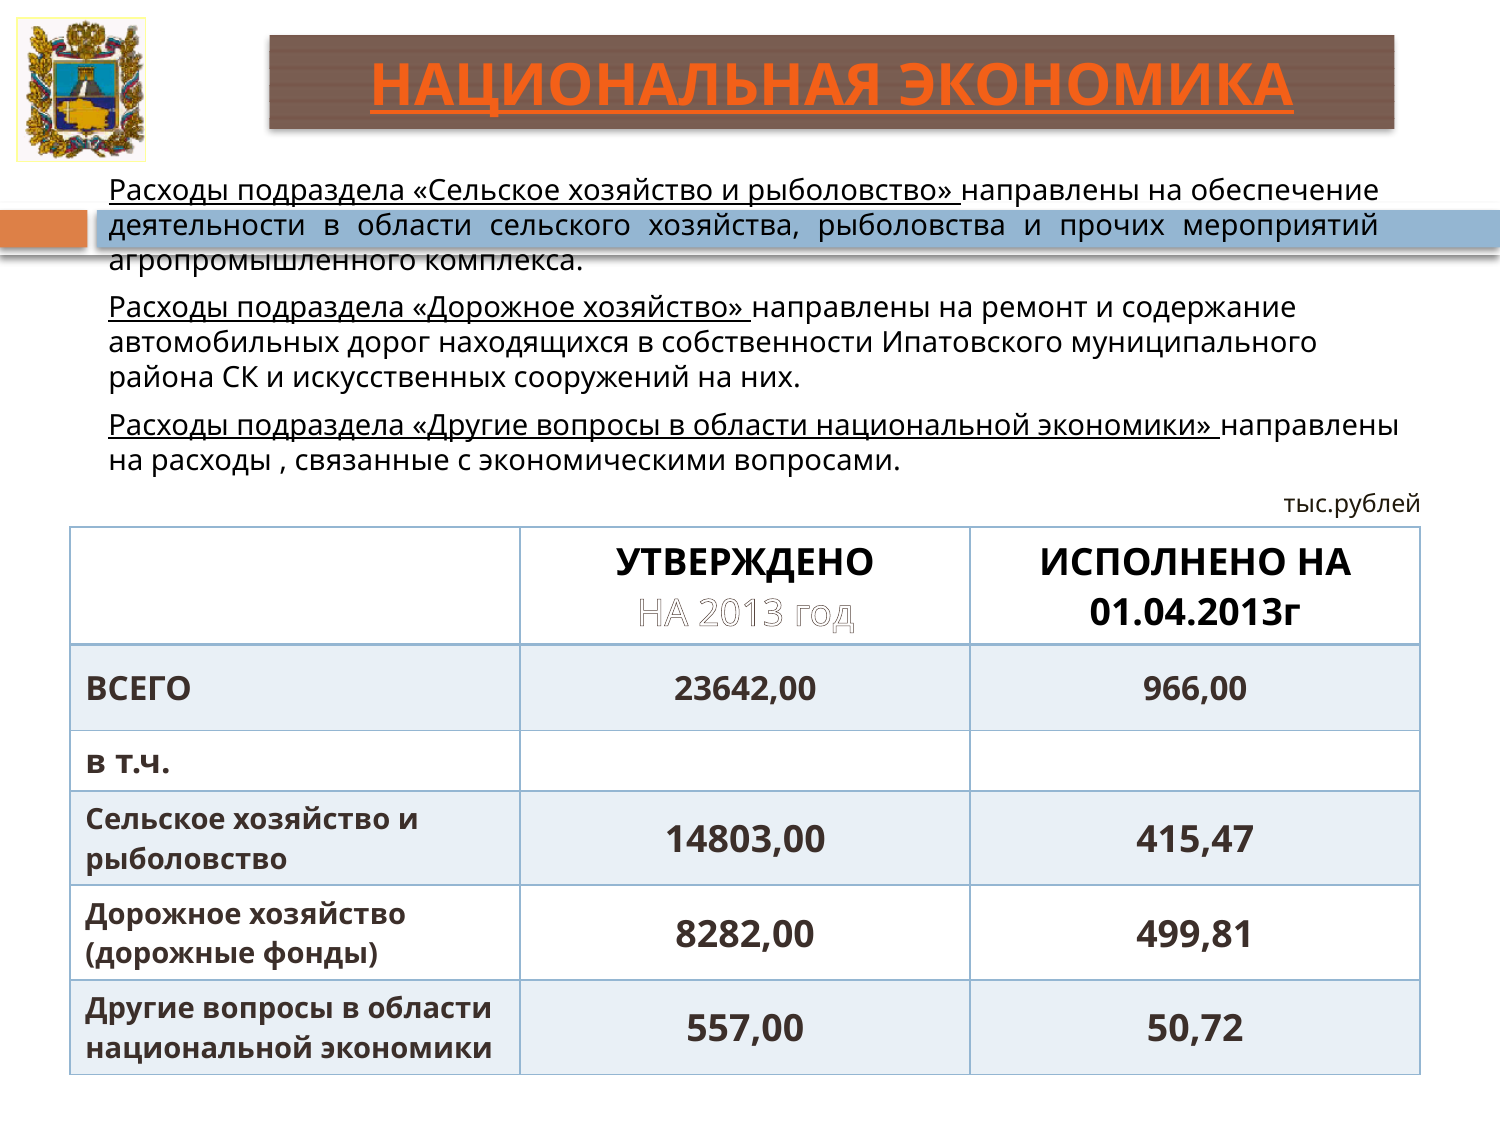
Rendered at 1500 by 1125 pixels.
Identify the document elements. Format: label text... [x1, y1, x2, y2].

table_cell ВСЕГО [71, 646, 519, 730]
table_cell [521, 731, 969, 790]
table_header [71, 528, 519, 643]
title НАЦИОНАЛЬНАЯ ЭКОНОМИКА [269, 35, 1395, 129]
table_cell Сельское хозяйство и рыболовство [71, 792, 519, 884]
table_cell 8282,00 [521, 886, 969, 979]
table_cell 23642,00 [521, 646, 969, 730]
table_cell 14803,00 [521, 792, 969, 884]
text_box Расходы подраздела «Другие вопросы в области национальной экономики» направлены на расходы , связанные с экономическими вопросами. [93, 398, 1418, 484]
text_box тыс.рублей [1268, 480, 1437, 526]
table_cell 557,00 [521, 981, 969, 1074]
table_cell 966,00 [971, 646, 1419, 730]
picture [17, 18, 145, 162]
table_cell Другие вопросы в области национальной экономики [71, 981, 519, 1074]
table_cell [971, 731, 1419, 790]
table_cell 50,72 [971, 981, 1419, 1074]
table_cell Дорожное хозяйство (дорожные фонды) [71, 886, 519, 979]
table_cell 415,47 [971, 792, 1419, 884]
table_header ИСПОЛНЕНО НА 01.04.2013г [971, 528, 1419, 643]
text_box Расходы подраздела «Сельское хозяйство и рыболовство» направлены на обеспечение деятельности в области сельского хозяйства, рыболовства и прочих мероприятий агропромышленного комплекса. [93, 163, 1395, 281]
table_header УТВЕРЖДЕНО НА 2013 год [521, 528, 969, 643]
text_box Расходы подраздела «Дорожное хозяйство» направлены на ремонт и содержание автомобильных дорог находящихся в собственности Ипатовского муниципального района СК и искусственных сооружений на них. [93, 281, 1418, 398]
table_cell 499,81 [971, 886, 1419, 979]
table_cell в т.ч. [71, 731, 519, 790]
